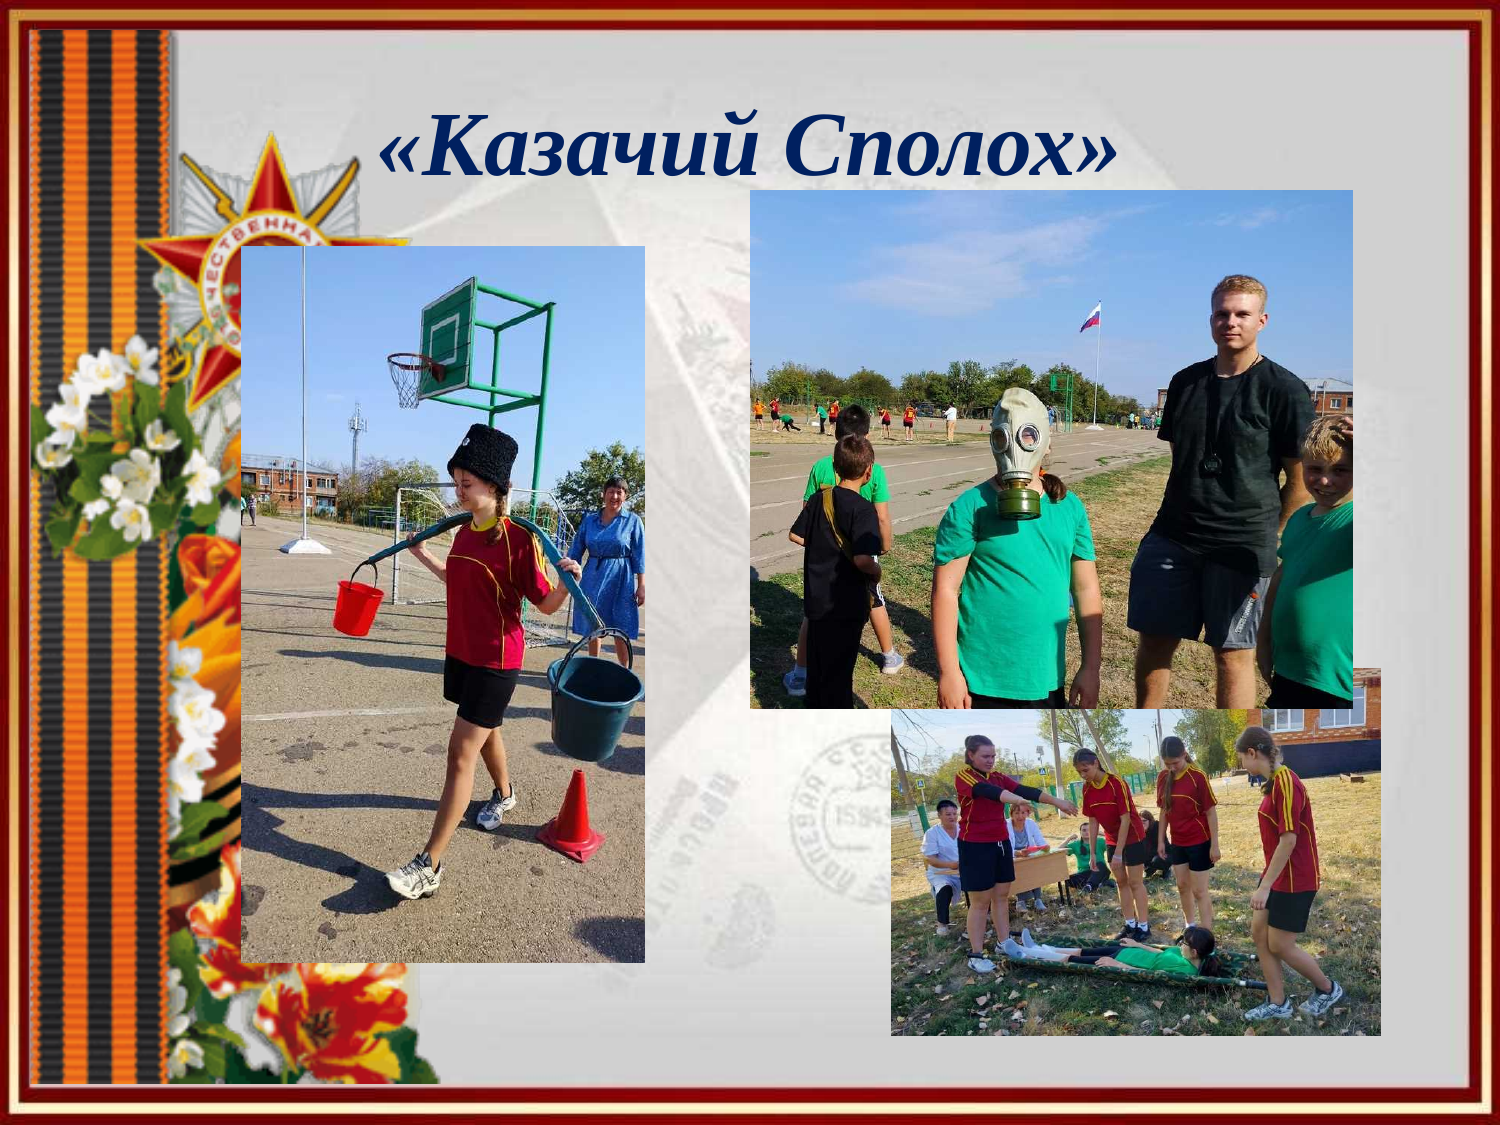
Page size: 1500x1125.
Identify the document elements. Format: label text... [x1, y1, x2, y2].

picture [0, 0, 1500, 1125]
title «Казачий Сполох» [448, 45, 1425, 233]
